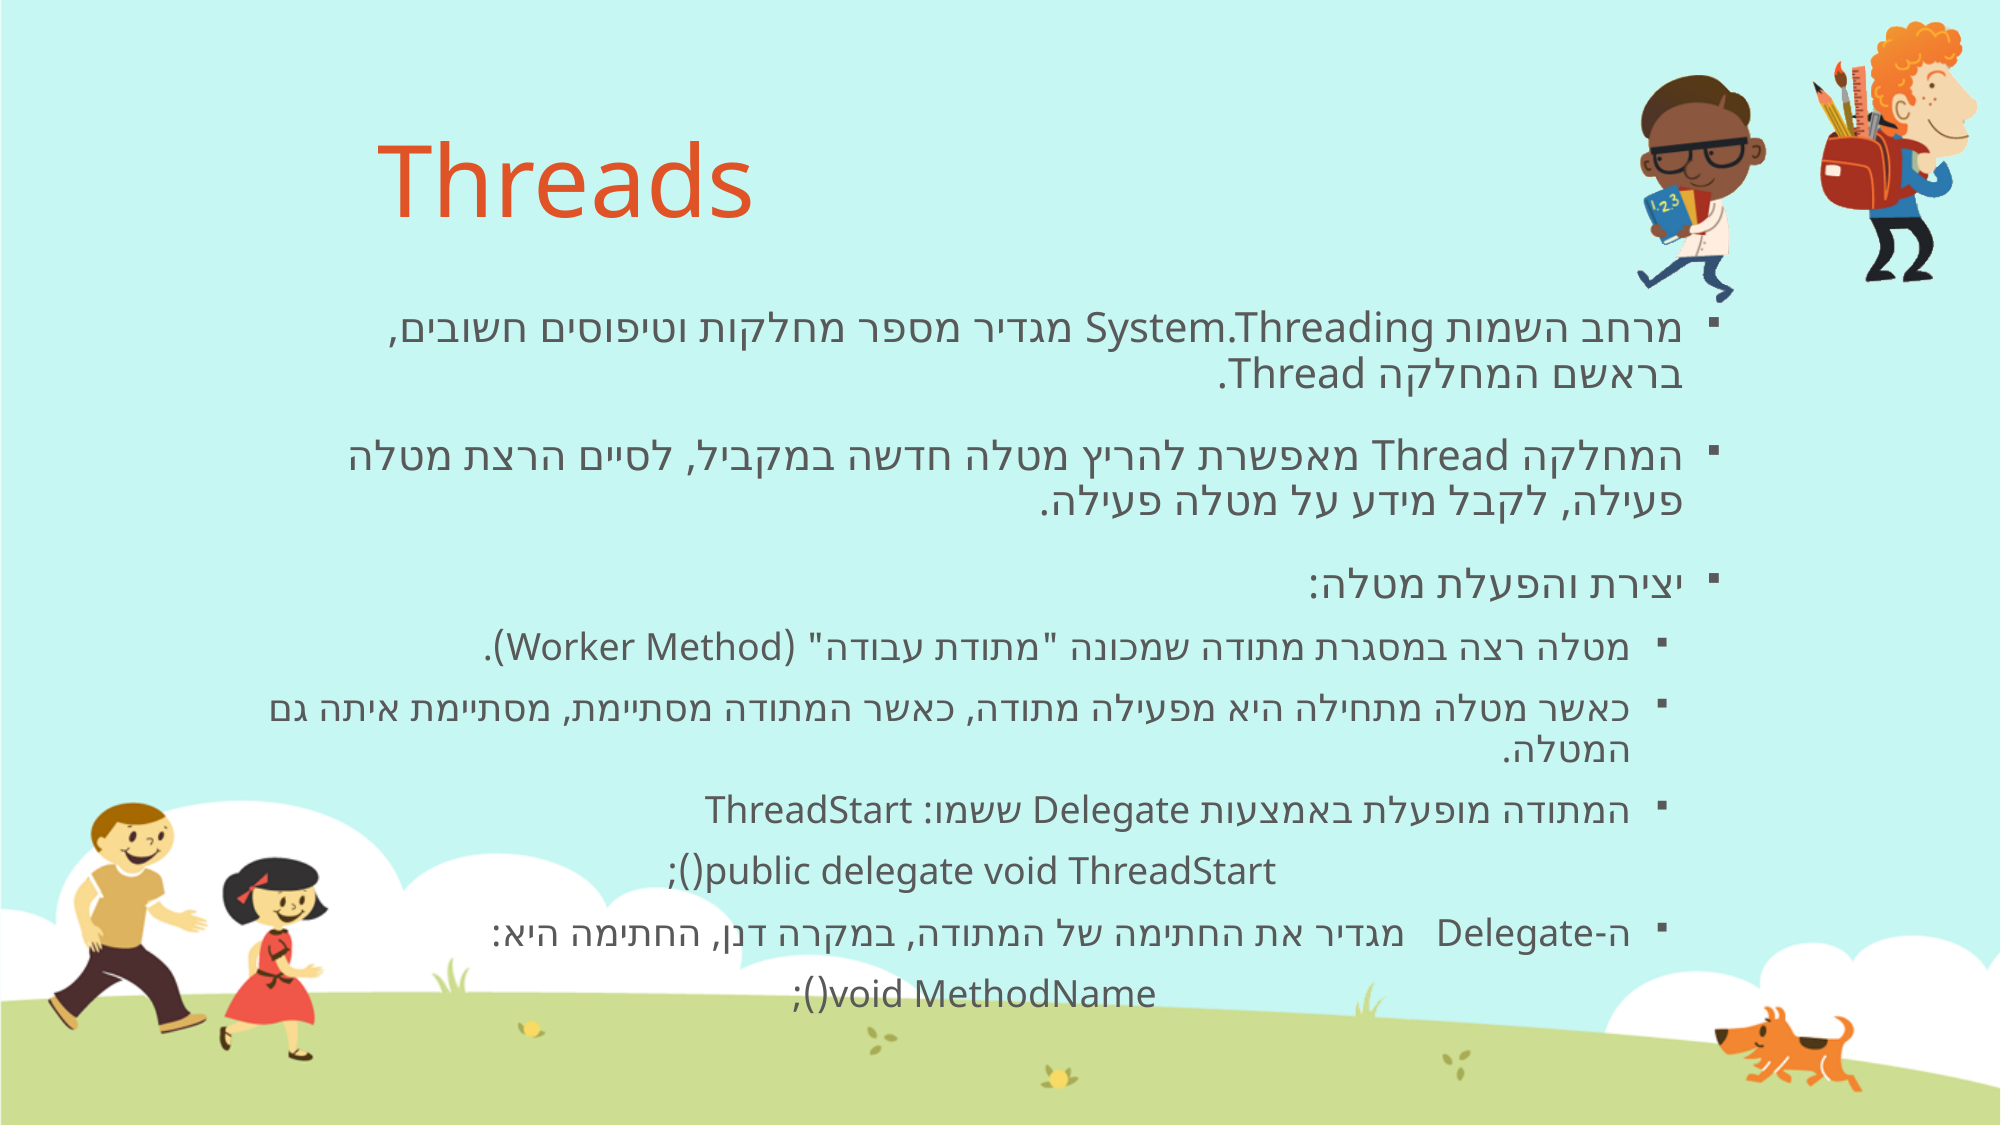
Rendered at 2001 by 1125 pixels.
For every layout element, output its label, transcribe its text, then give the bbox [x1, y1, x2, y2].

title Threads [362, 50, 1614, 247]
picture [0, 0, 2001, 1125]
list מרחב השמות System.Threading מגדיר מספר מחלקות וטיפוסים חשובים, בראשם המחלקה Thread. המחלקה Thread מאפשרת להריץ מטלה חדשה במקביל, לסיים הרצת מטלה פעילה, לקבל מידע על מטלה פעילה. יצירת והפעלת מטלה: מטלה רצה במסגרת מתודה שמכונה "מתודת עבודה" (Worker Method). כאשר מטלה מתחילה היא מפעילה מתודה, כאשר המתודה מסתיימת, מסתיימת איתה גם המטלה. המתודה מופעלת באמצעות Delegate ששמו: ThreadStart public delegate void ThreadStart(); ה-Delegate מגדיר את החתימה של המתודה, במקרה דנן, החתימה היא: void MethodName(); [249, 299, 1745, 1059]
